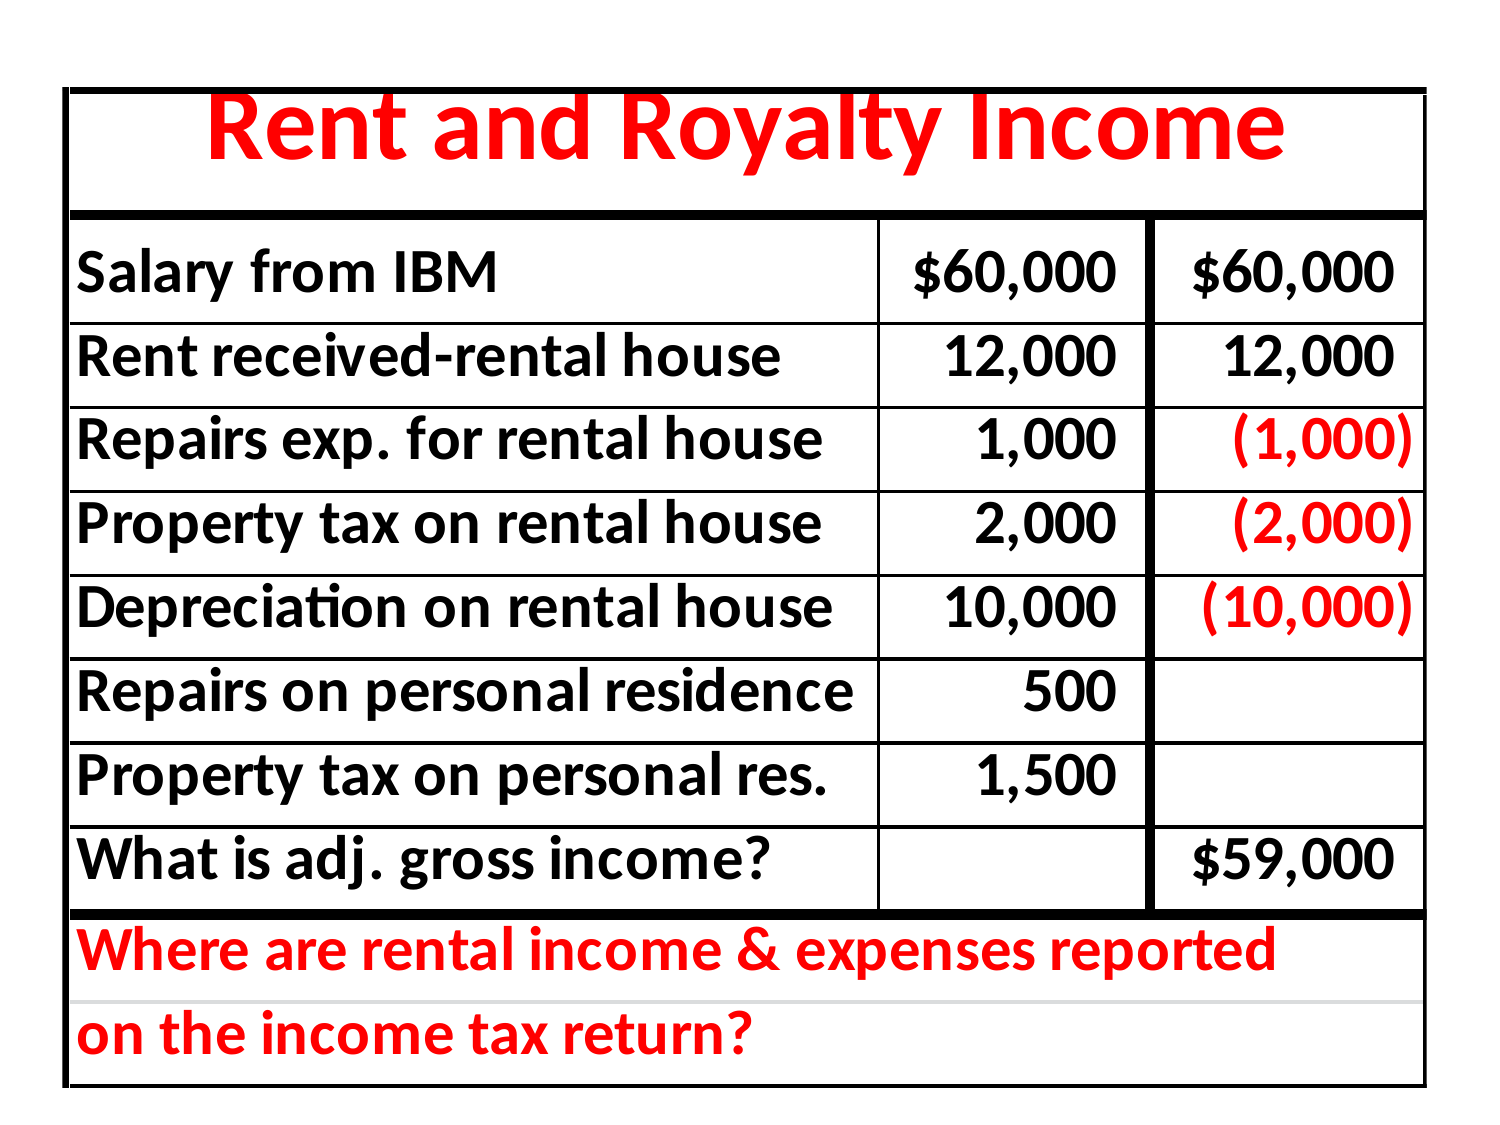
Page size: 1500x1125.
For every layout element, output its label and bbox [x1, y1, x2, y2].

list [24, 50, 1425, 1088]
text_box [62, 87, 1431, 1092]
